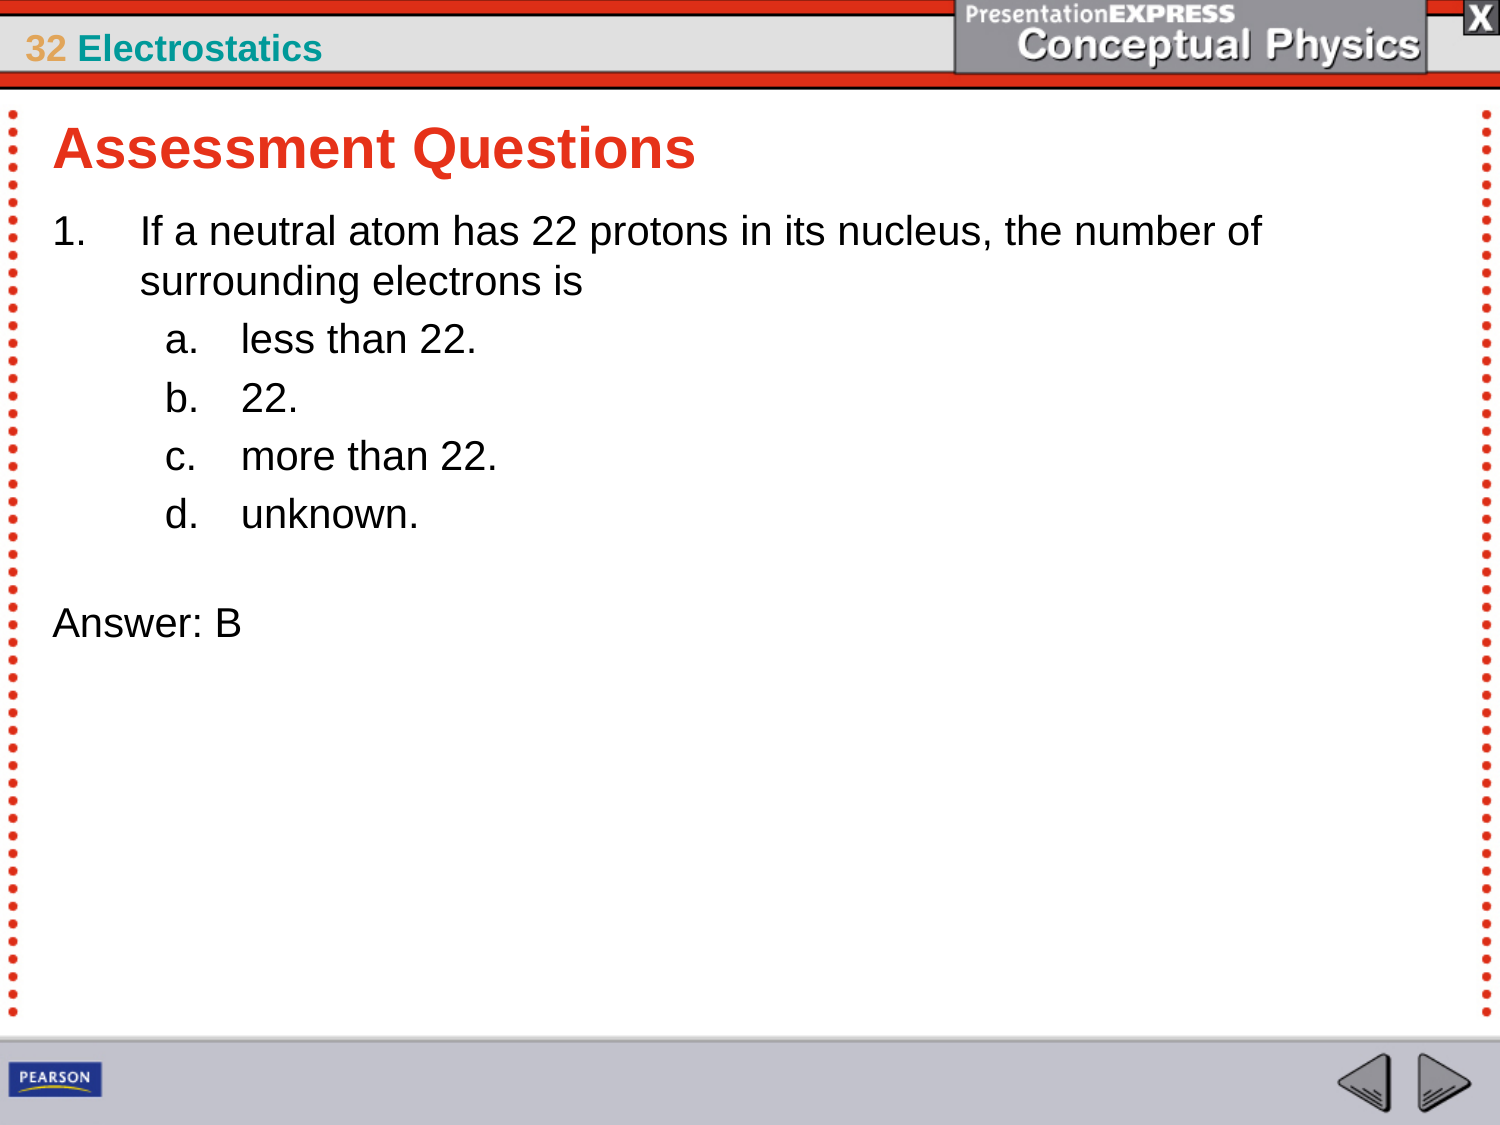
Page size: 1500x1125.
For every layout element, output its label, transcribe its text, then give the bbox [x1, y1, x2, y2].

text_box Assessment Questions [37, 102, 1038, 188]
picture [0, 0, 1500, 1125]
text_box If a neutral atom has 22 protons in its nucleus, the number of surrounding electrons is less than 22. 22. more than 22. unknown. Answer: B [37, 196, 1463, 661]
